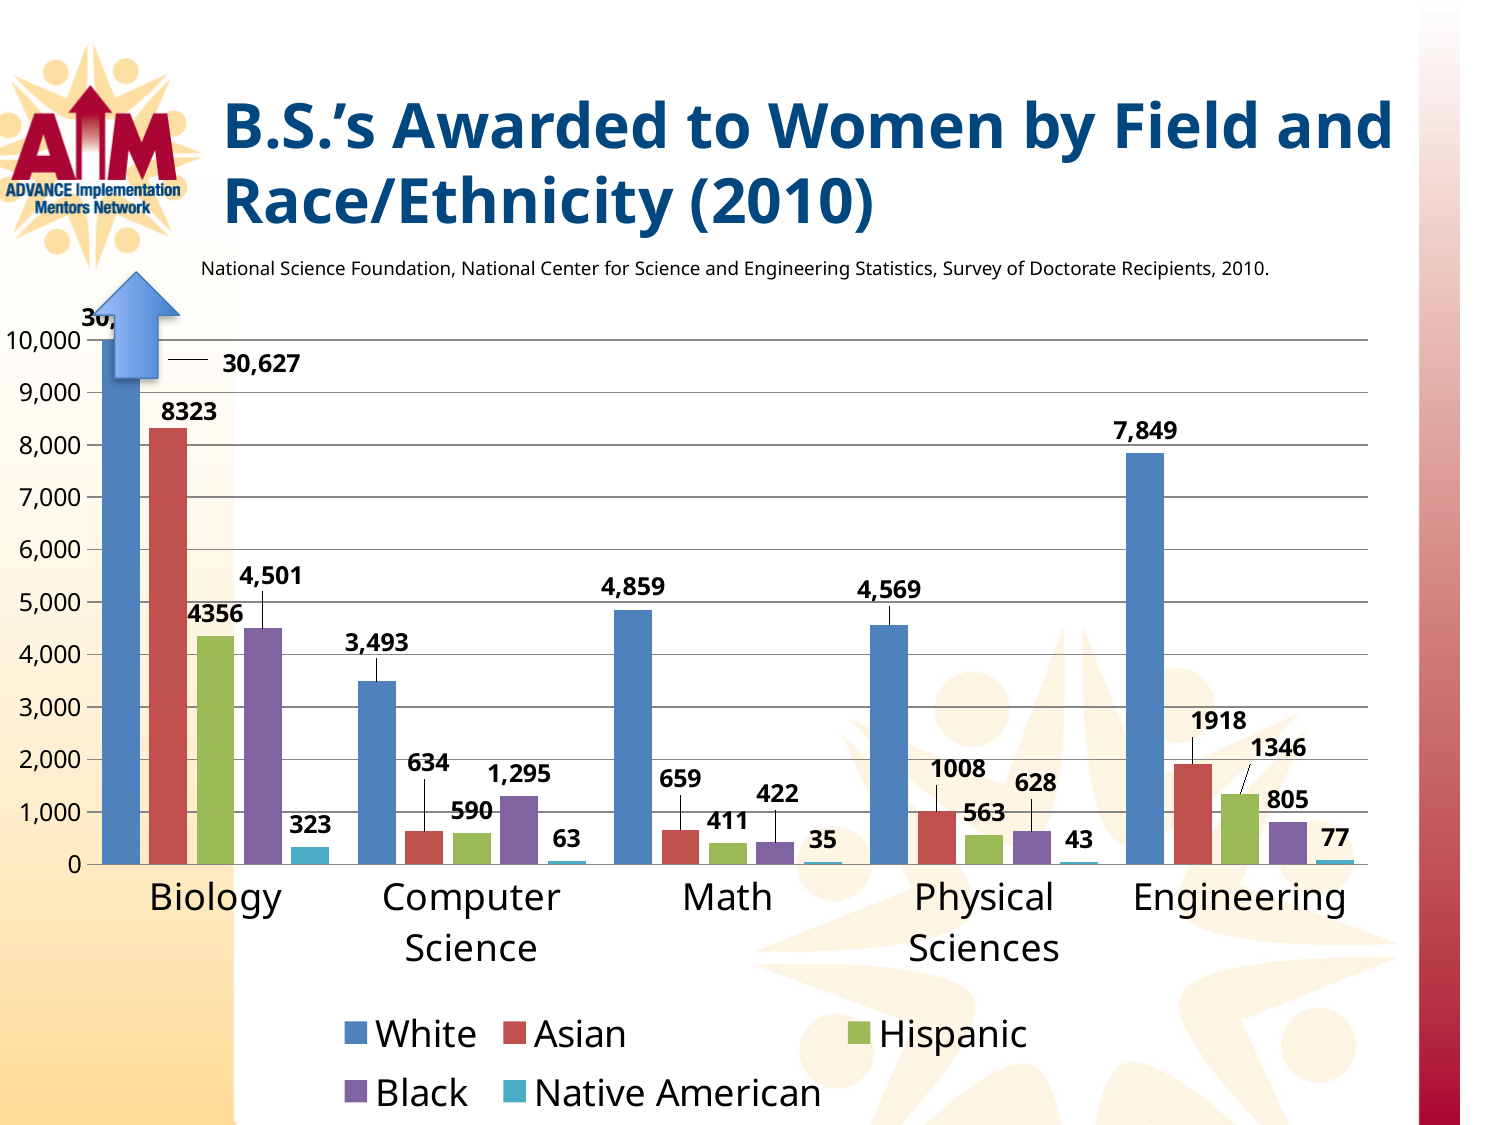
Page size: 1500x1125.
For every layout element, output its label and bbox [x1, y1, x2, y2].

chart [0, 299, 1398, 1125]
picture [0, 0, 1460, 1125]
